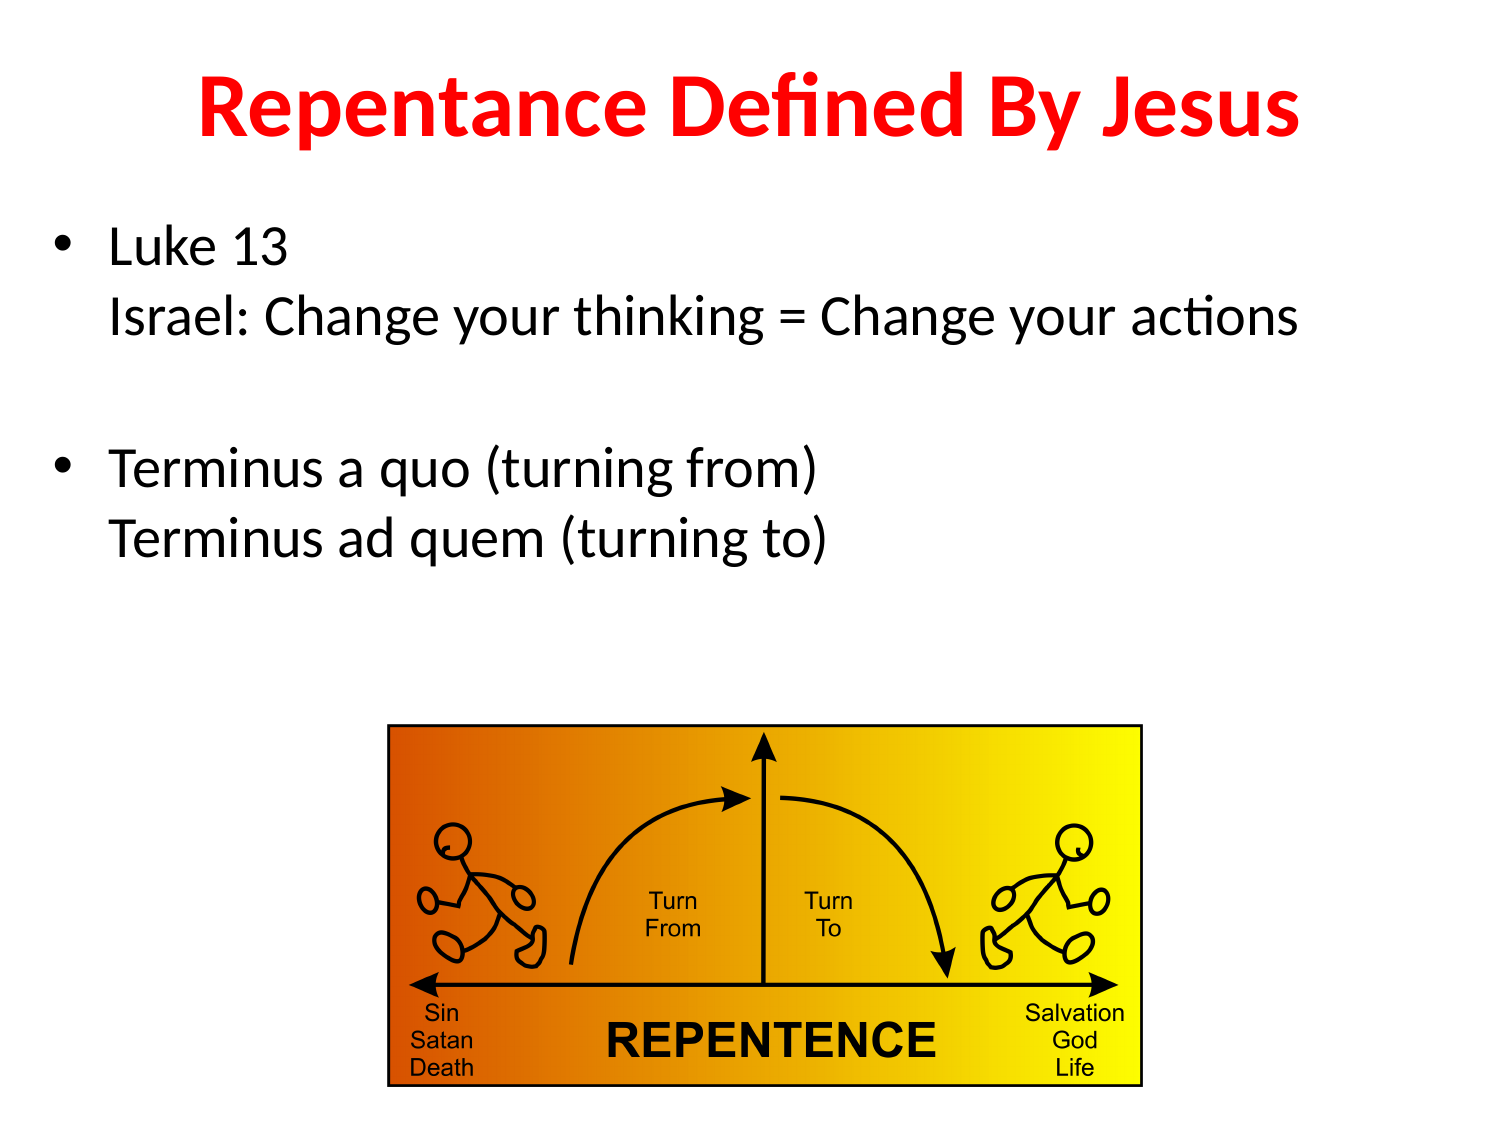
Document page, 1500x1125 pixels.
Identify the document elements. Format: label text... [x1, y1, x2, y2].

list Luke 13 Israel: Change your thinking = Change your actions Terminus a quo (turning from) Terminus ad quem (turning to) [37, 200, 1463, 1125]
title Repentance Defined By Jesus [75, 0, 1425, 200]
picture [387, 724, 1143, 1087]
